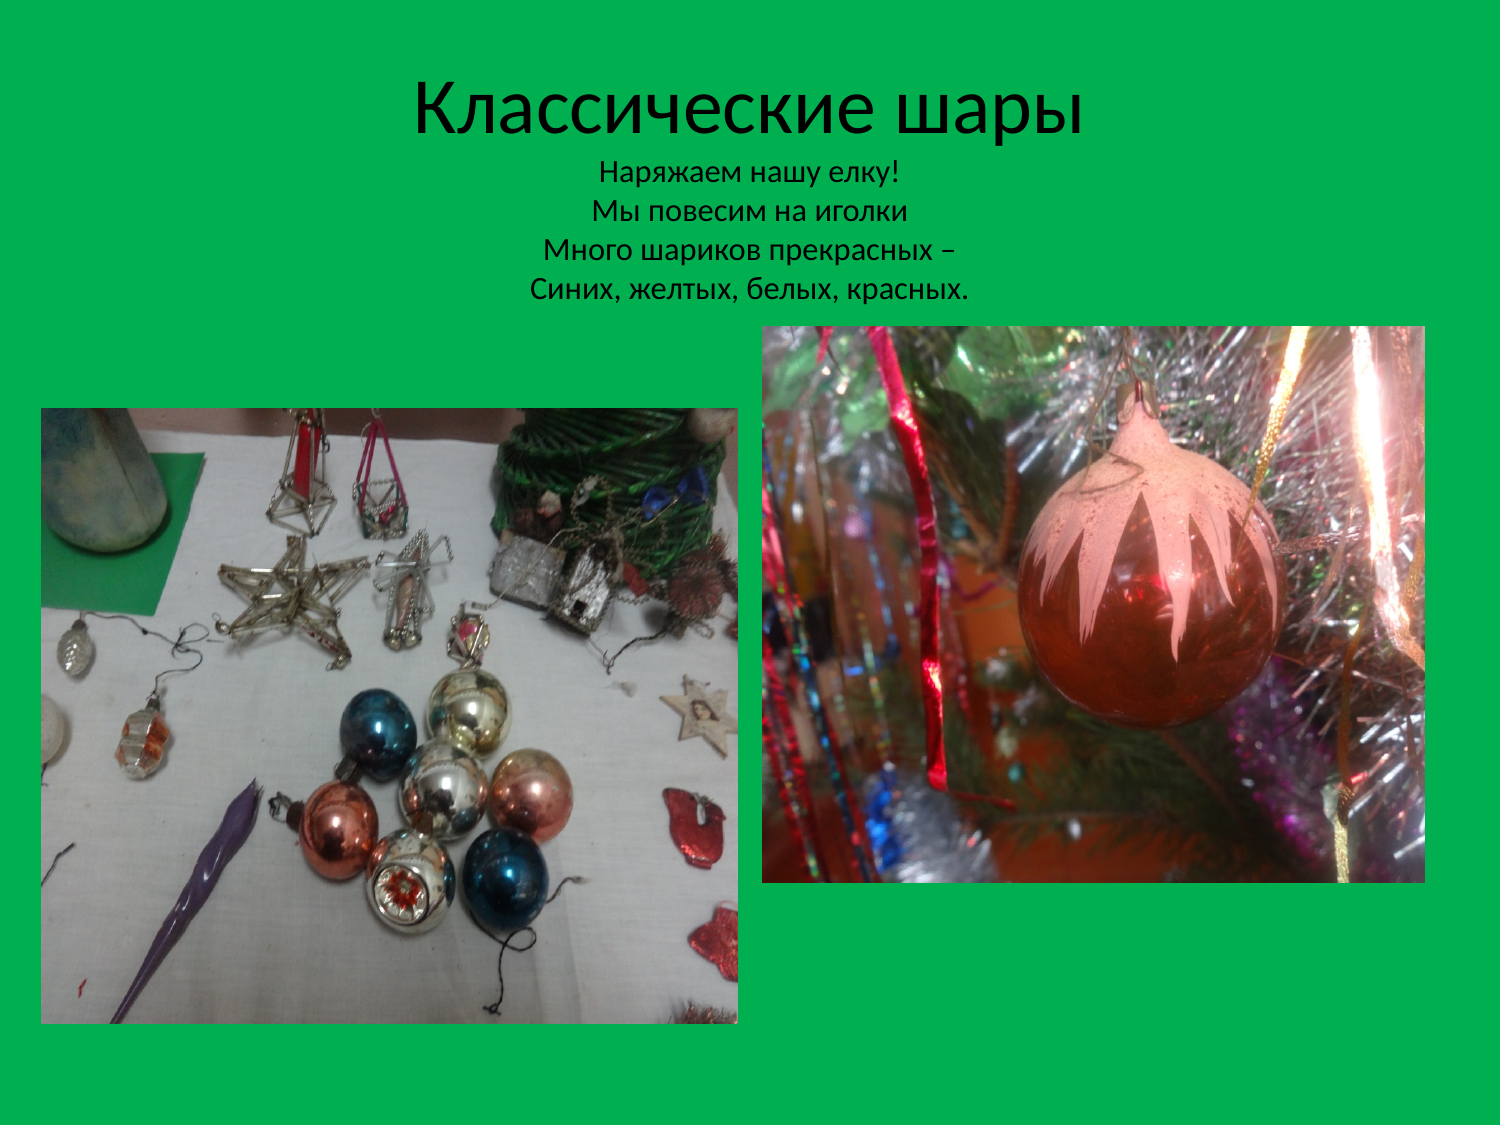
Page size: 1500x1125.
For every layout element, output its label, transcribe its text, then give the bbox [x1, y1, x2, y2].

title Классические шары Наряжаем нашу елку! Мы повесим на иголки Много шариков прекрасных – Синих, желтых, белых, красных. [75, 45, 1425, 315]
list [40, 408, 738, 1024]
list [762, 326, 1426, 883]
